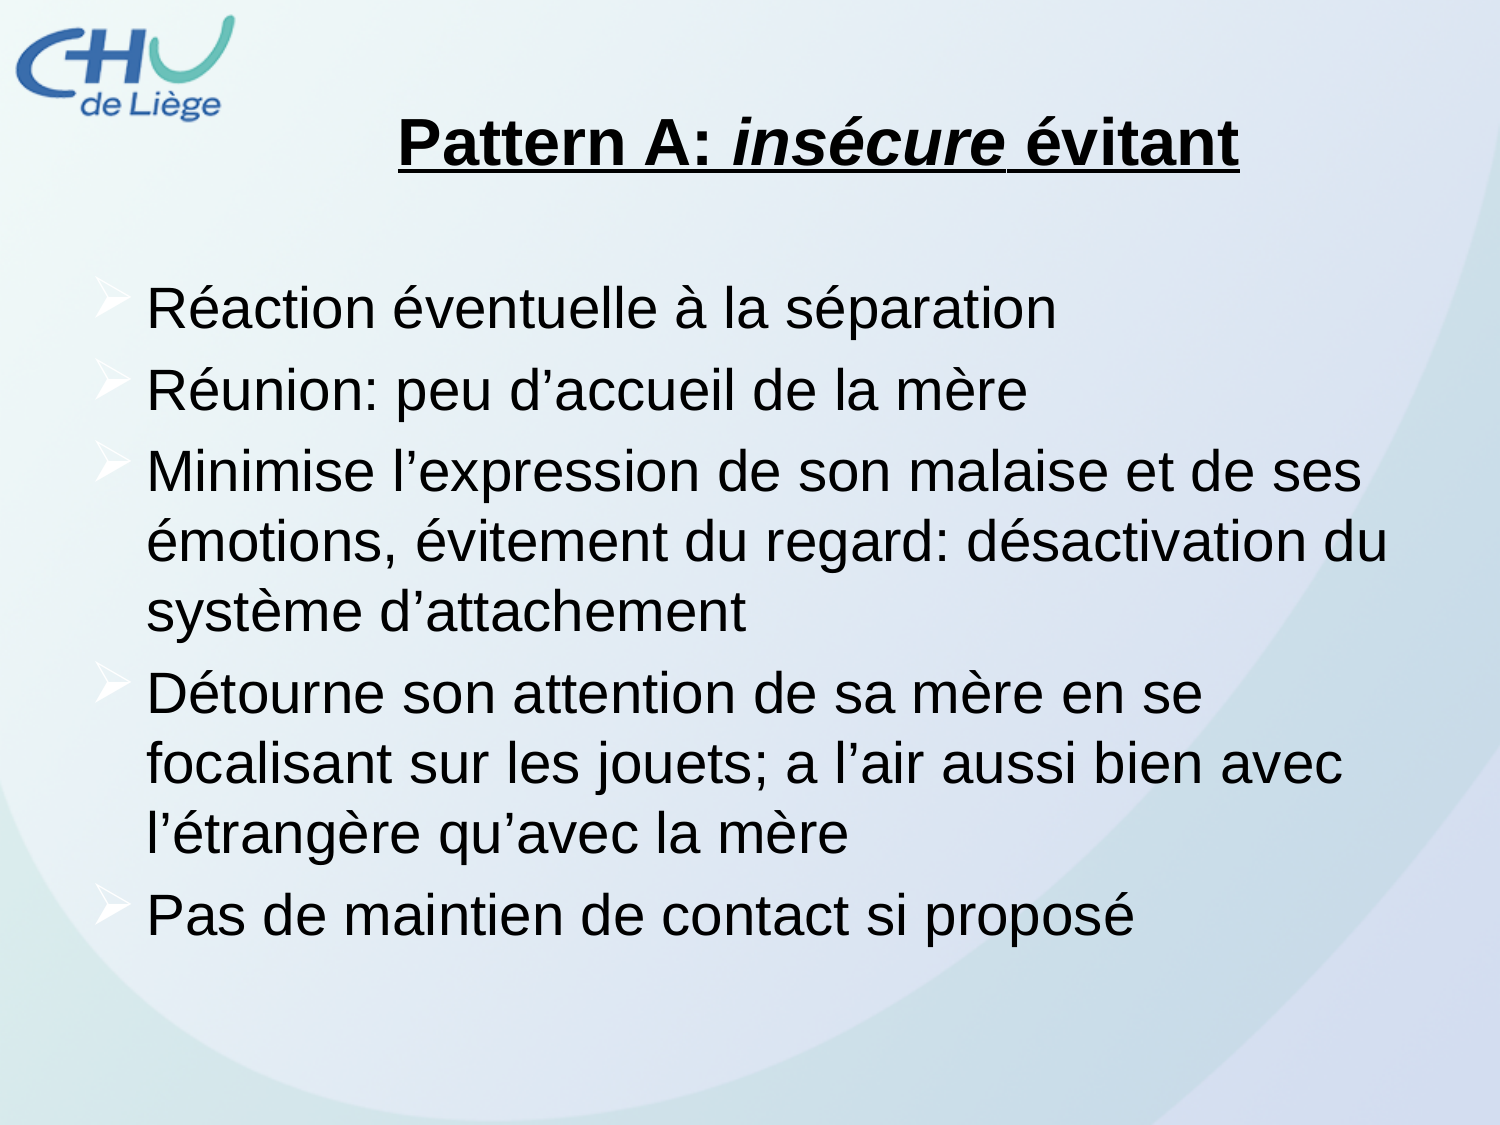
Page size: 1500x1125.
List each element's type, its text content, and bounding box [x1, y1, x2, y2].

picture [0, 0, 1500, 1125]
list Réaction éventuelle à la séparation Réunion: peu d’accueil de la mère Minimise l’expression de son malaise et de ses émotions, évitement du regard: désactivation du système d’attachement Détourne son attention de sa mère en se focalisant sur les jouets; a l’air aussi bien avec l’étrangère qu’avec la mère Pas de maintien de contact si proposé [74, 262, 1426, 1053]
title Pattern A: insécure évitant [212, 44, 1426, 233]
